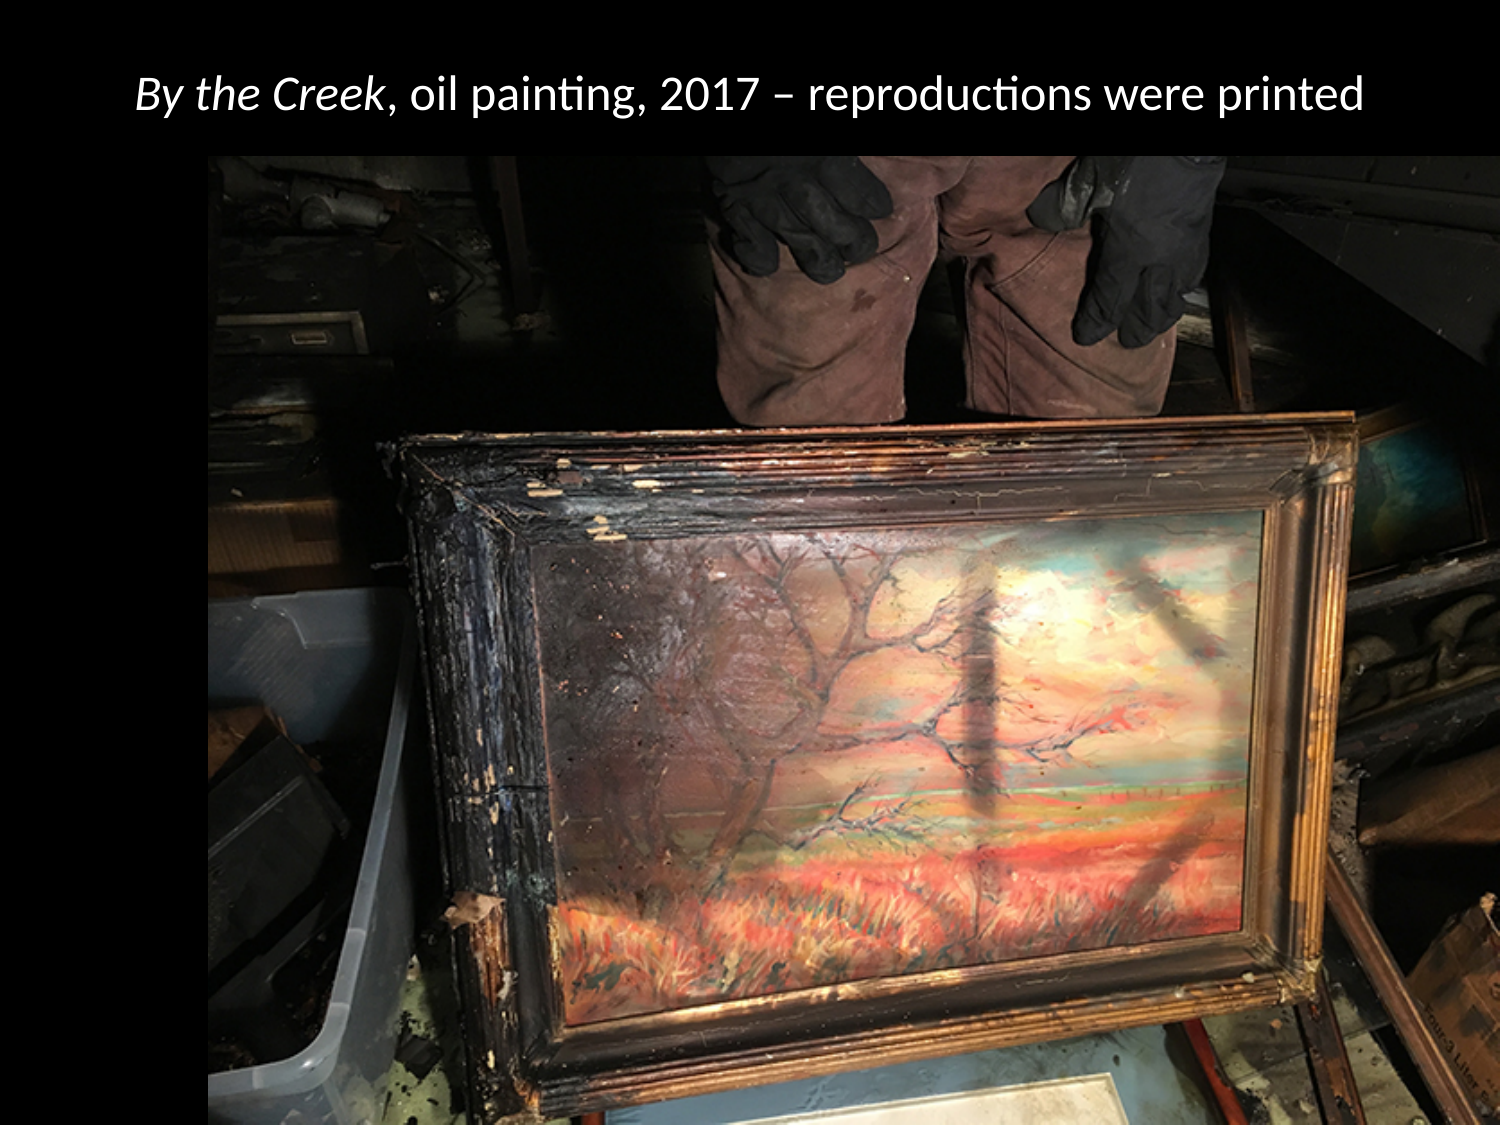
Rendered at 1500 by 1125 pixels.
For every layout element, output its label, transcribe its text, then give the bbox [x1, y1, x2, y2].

picture [208, 155, 1500, 1125]
title By the Creek, oil painting, 2017 – reproductions were printed [75, 24, 1425, 157]
